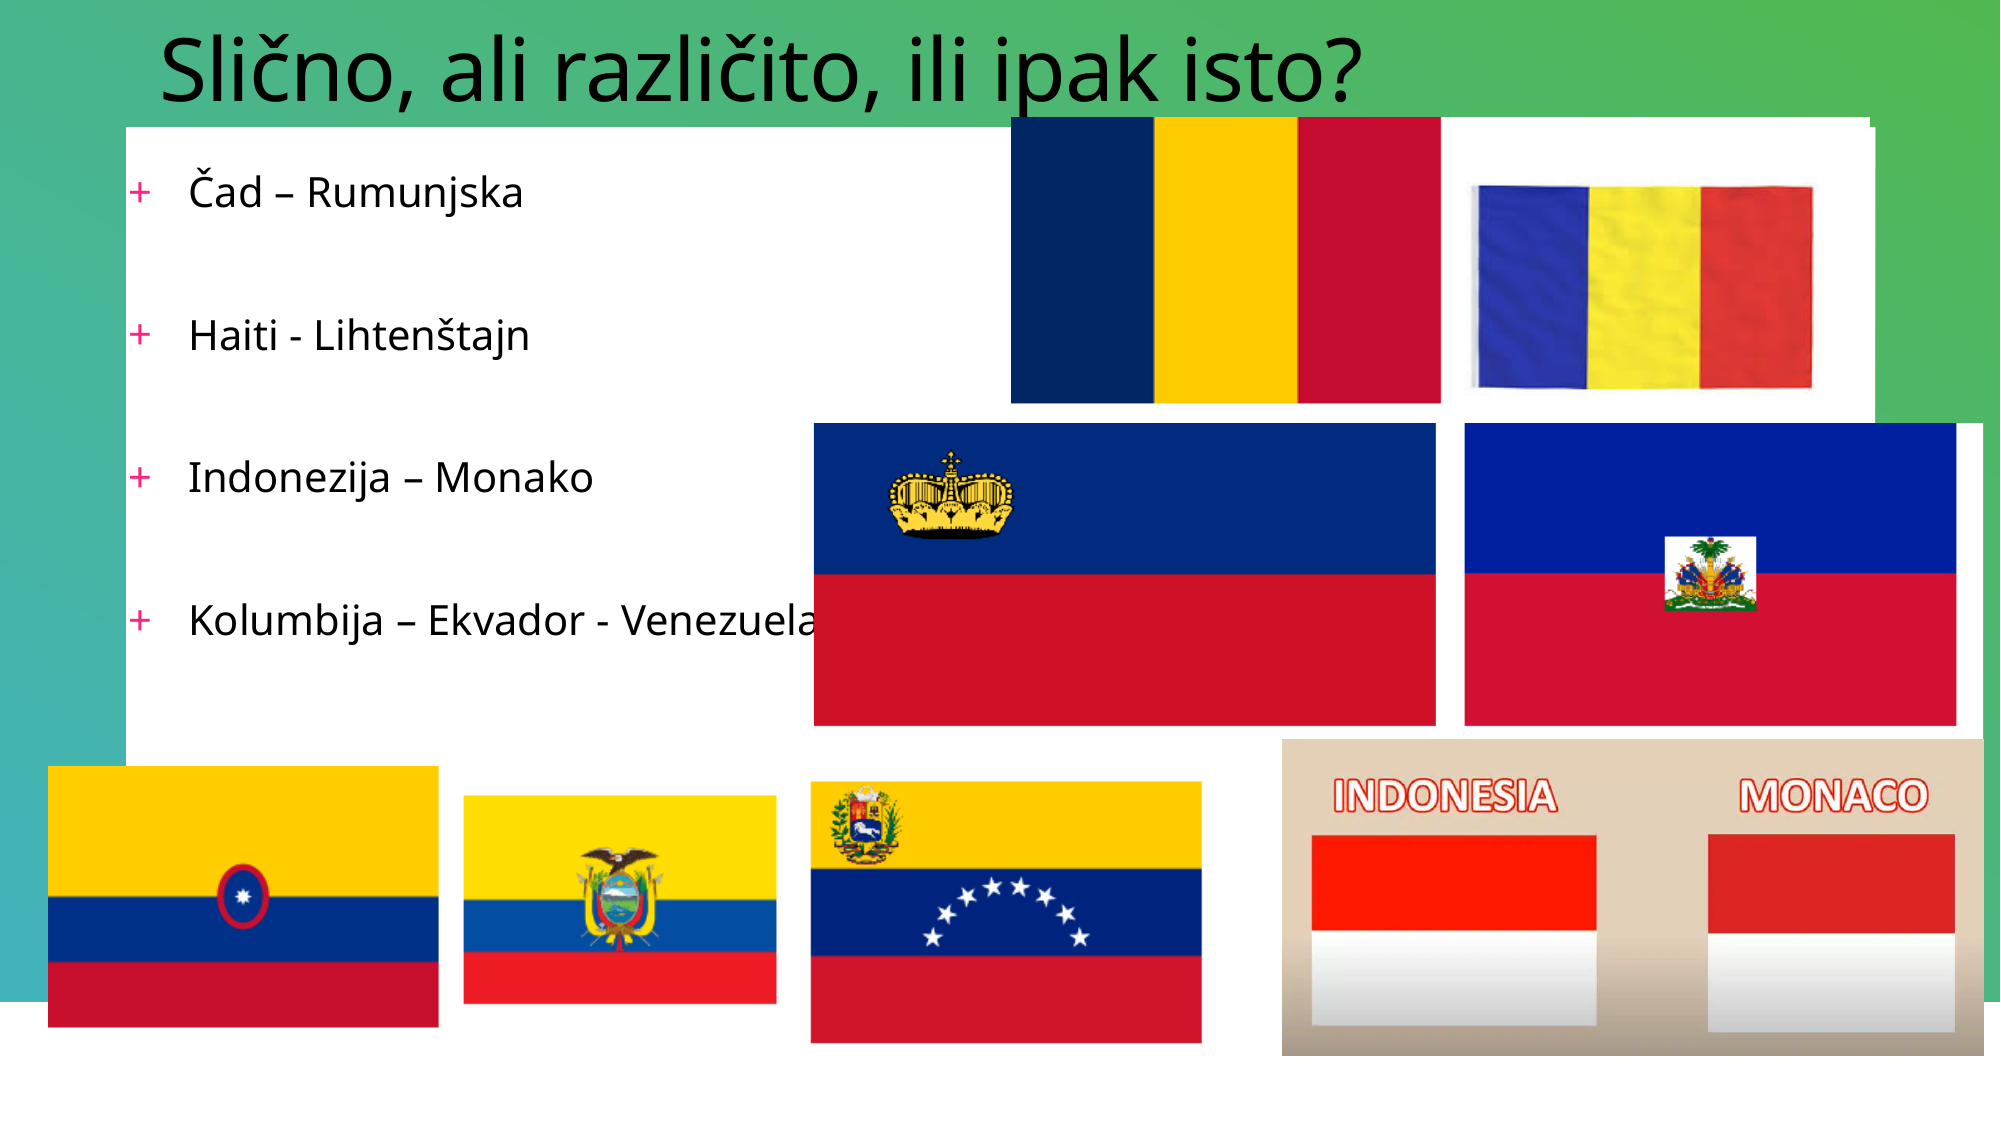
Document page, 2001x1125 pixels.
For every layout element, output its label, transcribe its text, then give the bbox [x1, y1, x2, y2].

picture [48, 766, 1249, 1056]
title Slično, ali različito, ili ipak isto? [144, 14, 1645, 155]
list Čad – Rumunjska Haiti - Lihtenštajn Indonezija – Monako Kolumbija – Ekvador - Venezuela [113, 155, 1011, 669]
picture [813, 117, 1984, 1056]
